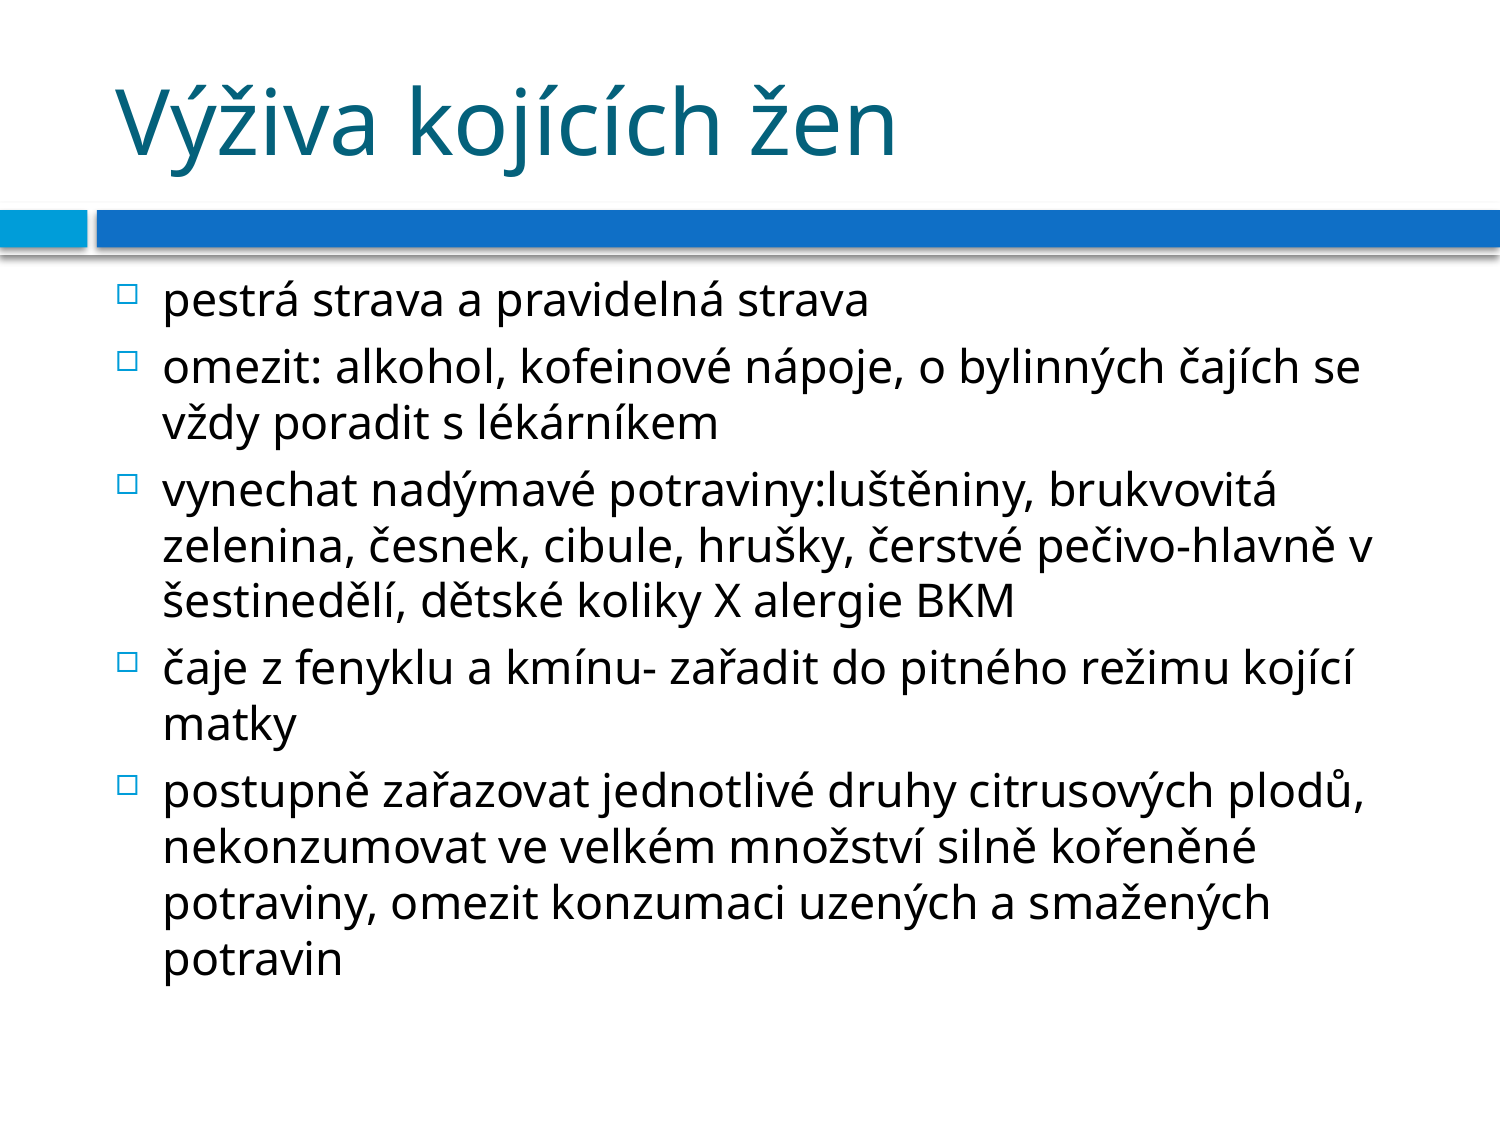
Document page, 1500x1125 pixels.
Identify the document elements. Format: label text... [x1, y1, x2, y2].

list pestrá strava a pravidelná strava omezit: alkohol, kofeinové nápoje, o bylinných čajích se vždy poradit s lékárníkem vynechat nadýmavé potraviny:luštěniny, brukvovitá zelenina, česnek, cibule, hrušky, čerstvé pečivo-hlavně v šestinedělí, dětské koliky X alergie BKM čaje z fenyklu a kmínu- zařadit do pitného režimu kojící matky postupně zařazovat jednotlivé druhy citrusových plodů, nekonzumovat ve velkém množství silně kořeněné potraviny, omezit konzumaci uzených a smažených potravin [100, 262, 1438, 1000]
title Výživa kojících žen [100, 37, 1438, 200]
